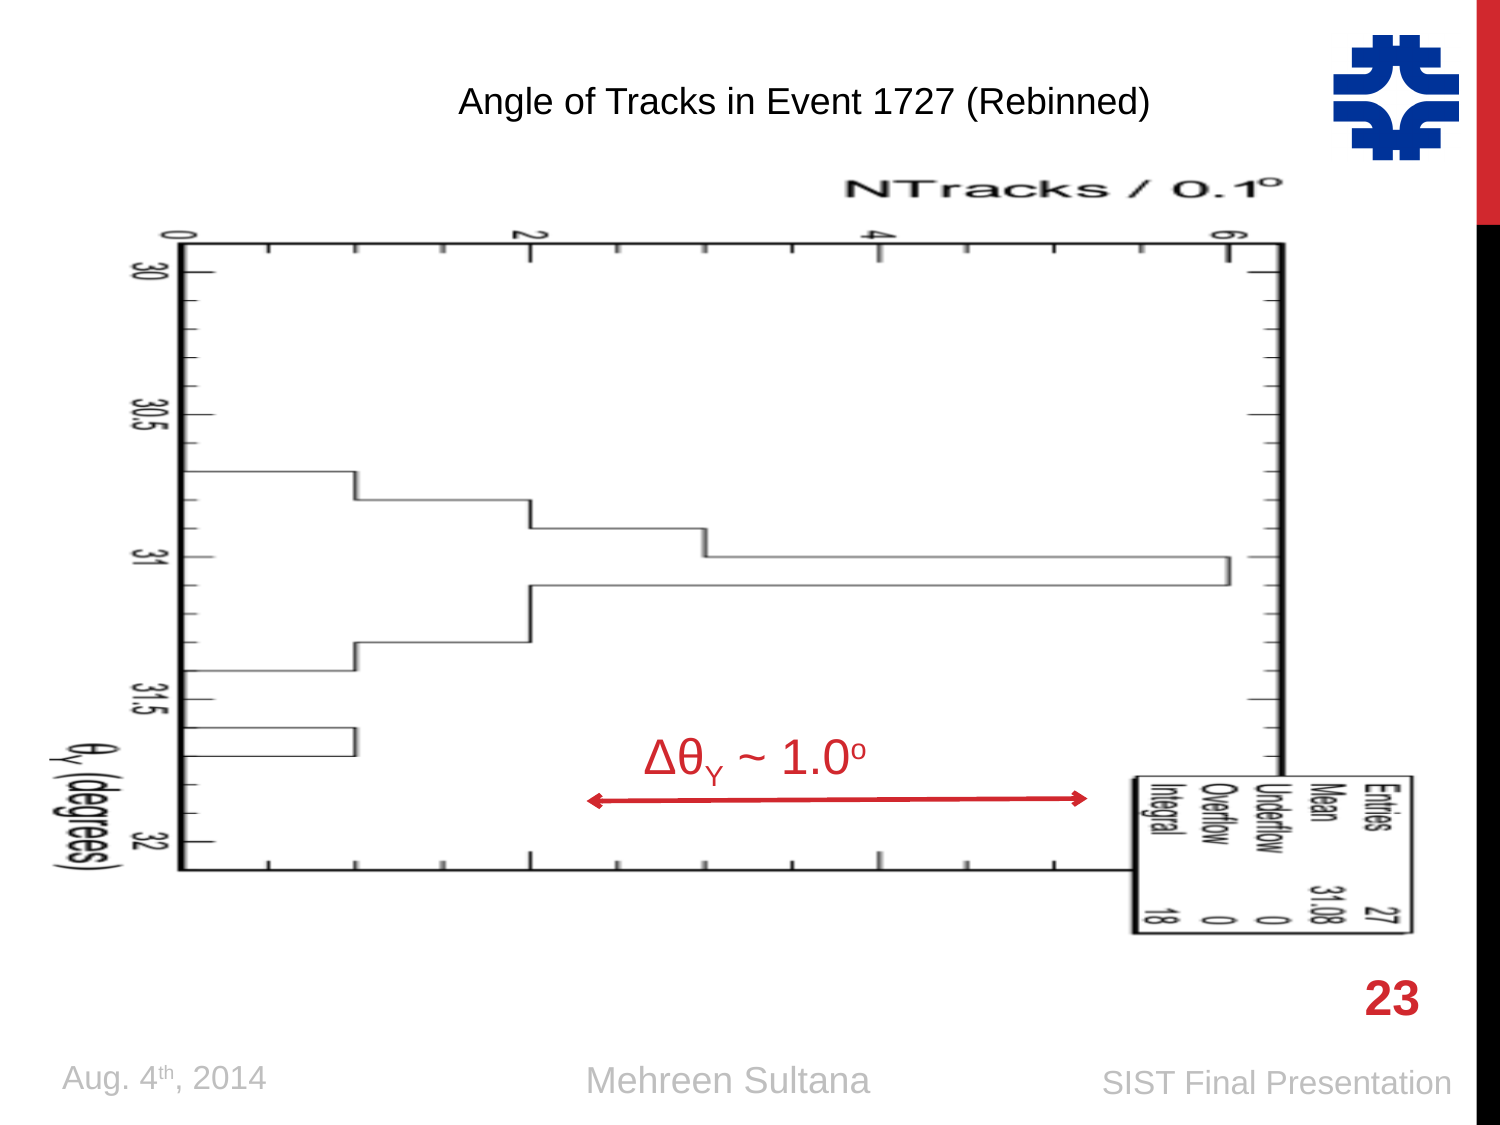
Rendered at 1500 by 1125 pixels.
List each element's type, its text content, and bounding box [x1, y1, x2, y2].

text_box SIST Final Presentation [1133, 1054, 1469, 1109]
picture [343, 0, 1125, 1125]
slide_number 23 [1349, 965, 1500, 1026]
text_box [585, 797, 1088, 802]
text_box Aug. 4th, 2014 [47, 1048, 282, 1104]
text_box Angle of Tracks in Event 1727 (Rebinned) [1133, 69, 1177, 130]
picture [1330, 32, 1461, 162]
